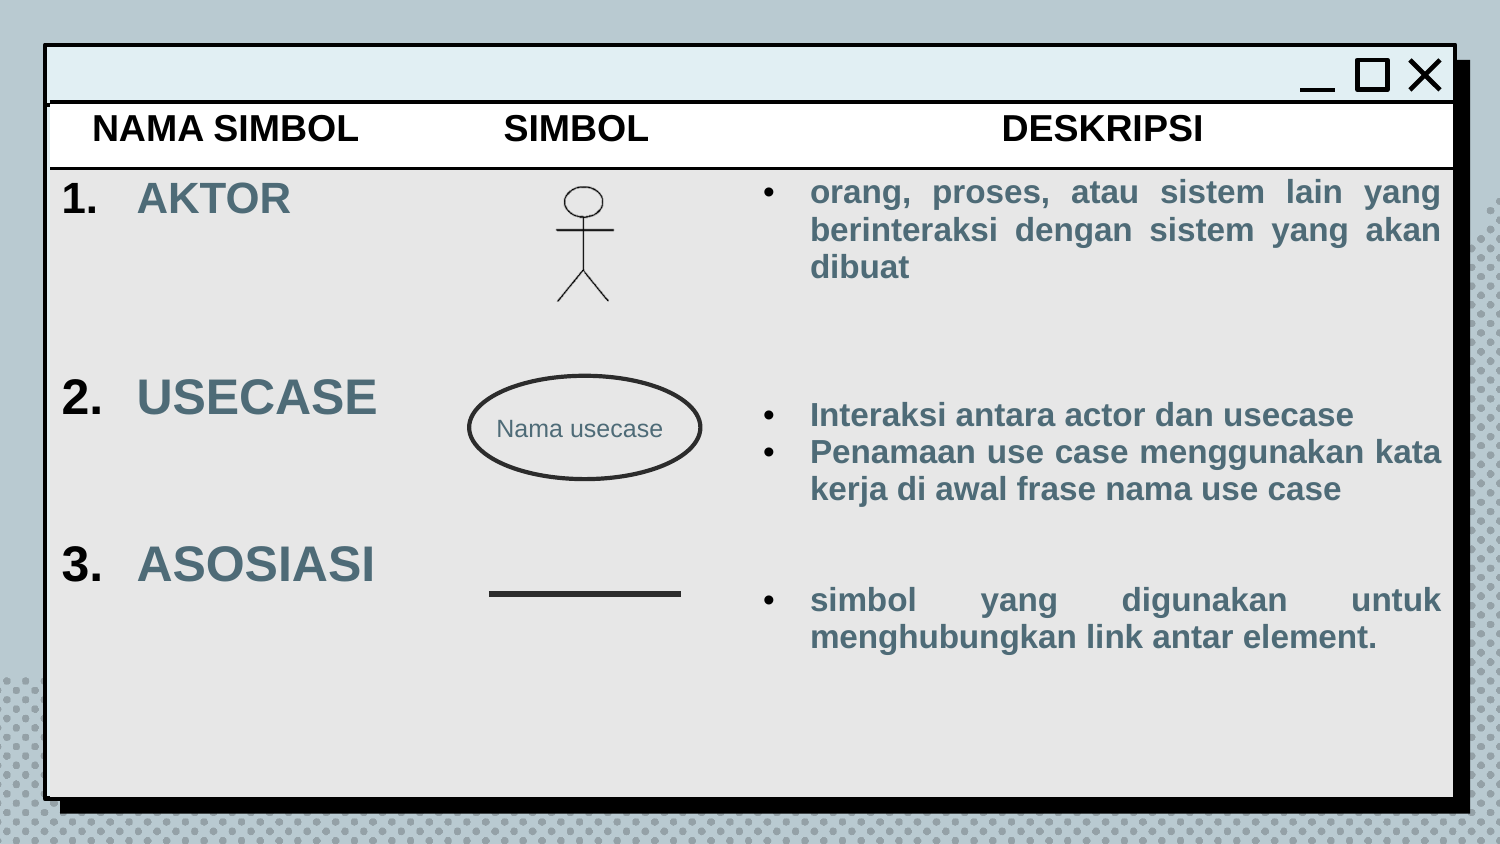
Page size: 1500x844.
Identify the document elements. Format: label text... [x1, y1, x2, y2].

table_cell [401, 170, 752, 797]
table_cell orang, proses, atau sistem lain yang berinteraksi dengan sistem yang akan dibuat Interaksi antara actor dan usecase Penamaan use case menggunakan kata kerja di awal frase nama use case simbol yang digunakan untuk menghubungkan link antar element. [752, 170, 1453, 797]
picture [547, 177, 622, 307]
text_box [467, 373, 703, 482]
text_box Nama usecase [479, 405, 681, 450]
table_header NAMA SIMBOL [50, 104, 401, 167]
table_header SIMBOL [401, 104, 752, 167]
table_header DESKRIPSI [752, 104, 1453, 167]
table_cell AKTOR USECASE ASOSIASI [50, 170, 401, 797]
